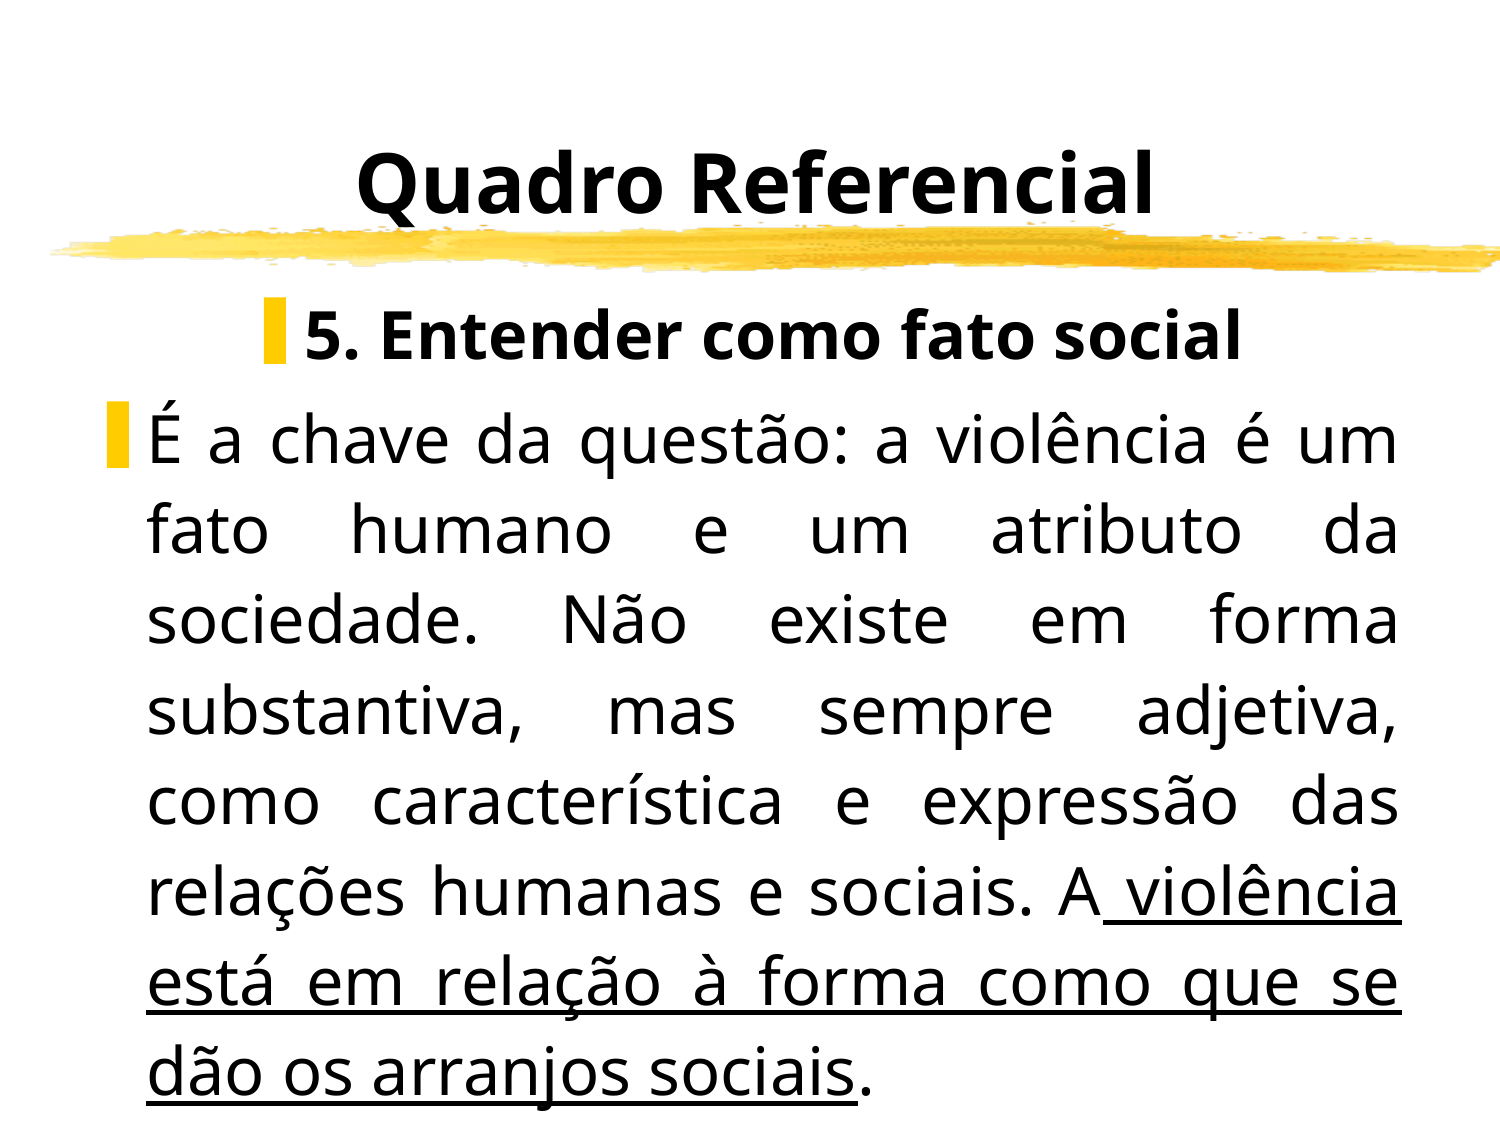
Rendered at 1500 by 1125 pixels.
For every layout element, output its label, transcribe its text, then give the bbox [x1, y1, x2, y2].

list 5. Entender como fato social É a chave da questão: a violência é um fato humano e um atributo da sociedade. Não existe em forma substantiva, mas sempre adjetiva, como característica e expressão das relações humanas e sociais. A violência está em relação à forma como que se dão os arranjos sociais. [75, 275, 1417, 957]
picture [50, 215, 1500, 284]
title Quadro Referencial [24, 75, 1488, 238]
